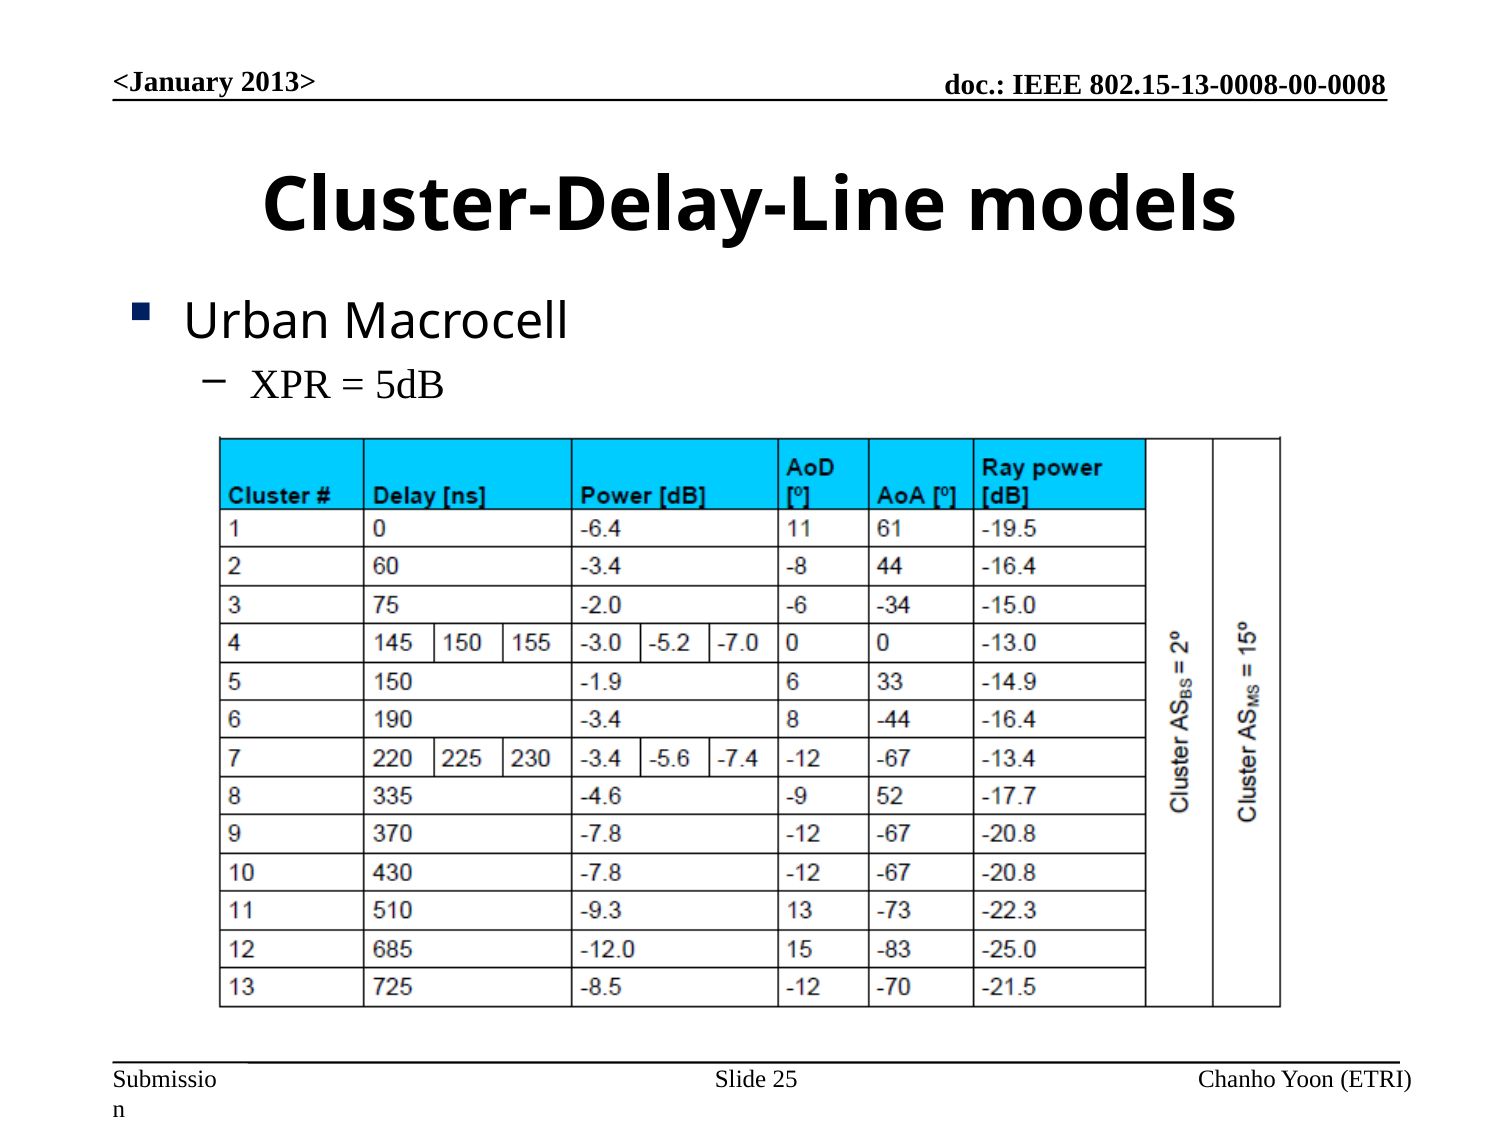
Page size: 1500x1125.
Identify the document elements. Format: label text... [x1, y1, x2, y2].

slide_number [112, 61, 376, 98]
footer Chanho Yoon (ETRI) [855, 1061, 1413, 1124]
slide_number Slide 25 [712, 1061, 800, 1093]
list Urban Macrocell XPR = 5dB [112, 280, 1388, 1001]
title Cluster-Delay-Line models [112, 112, 1388, 280]
picture [210, 432, 1290, 1015]
